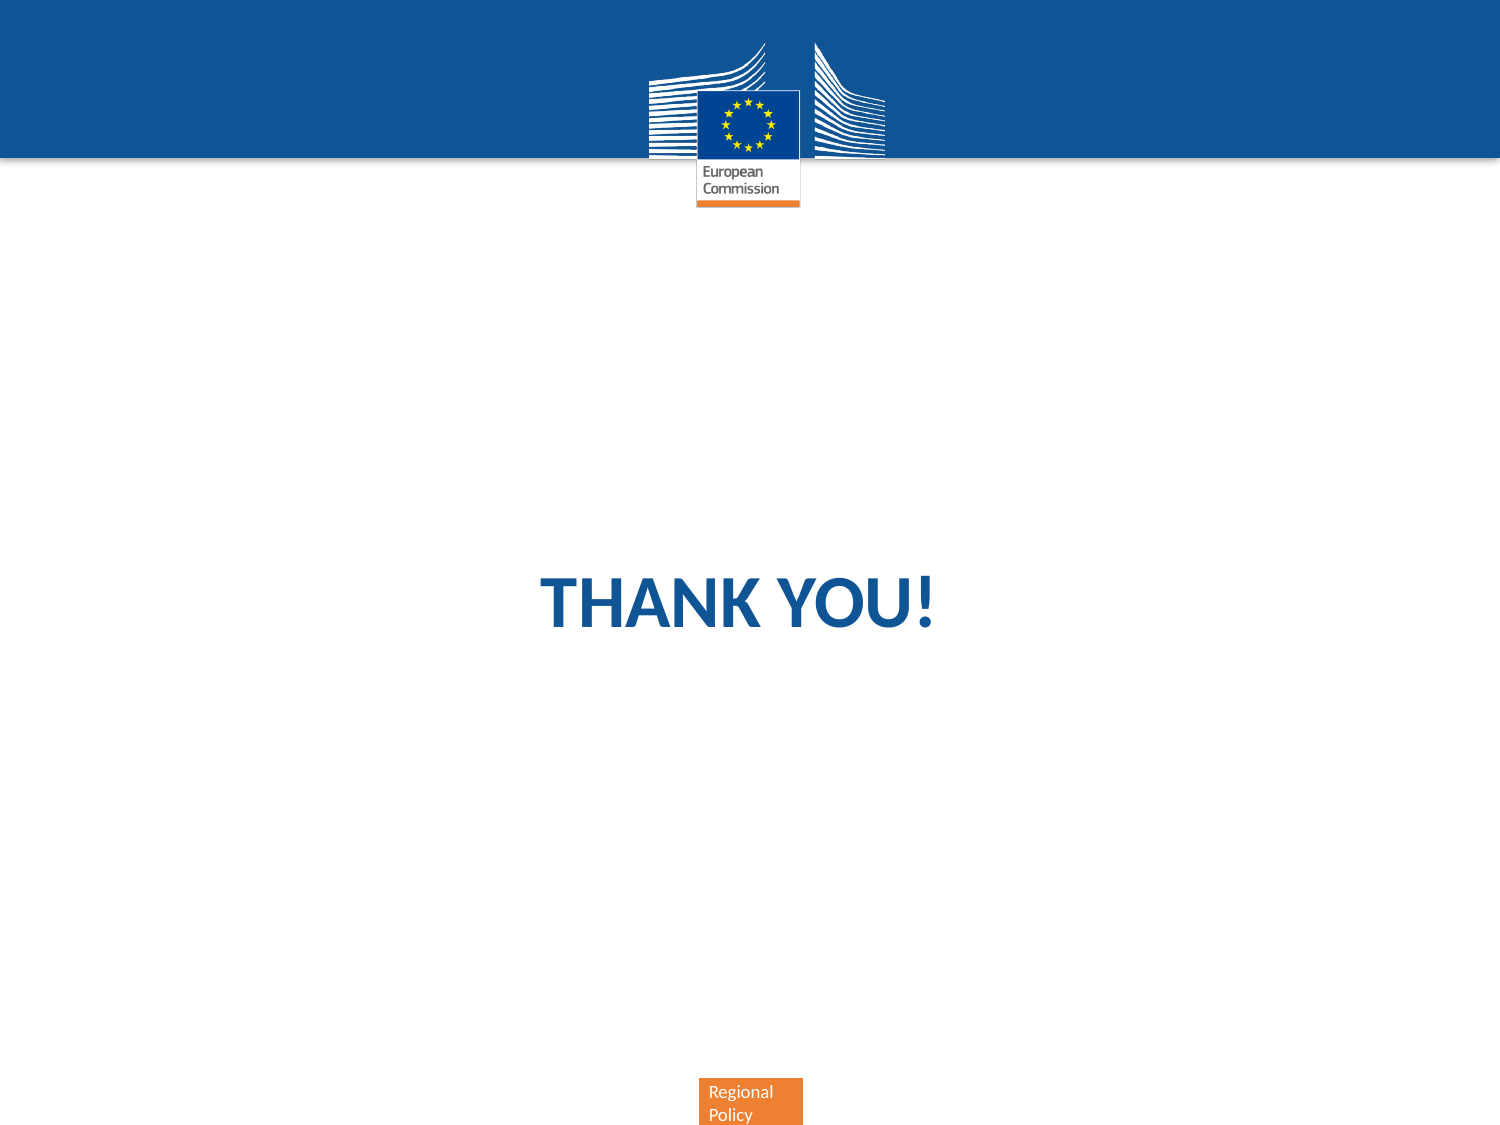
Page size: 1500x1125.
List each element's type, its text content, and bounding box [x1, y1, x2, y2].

picture [649, 42, 885, 208]
title THANK YOU! [64, 219, 1415, 977]
